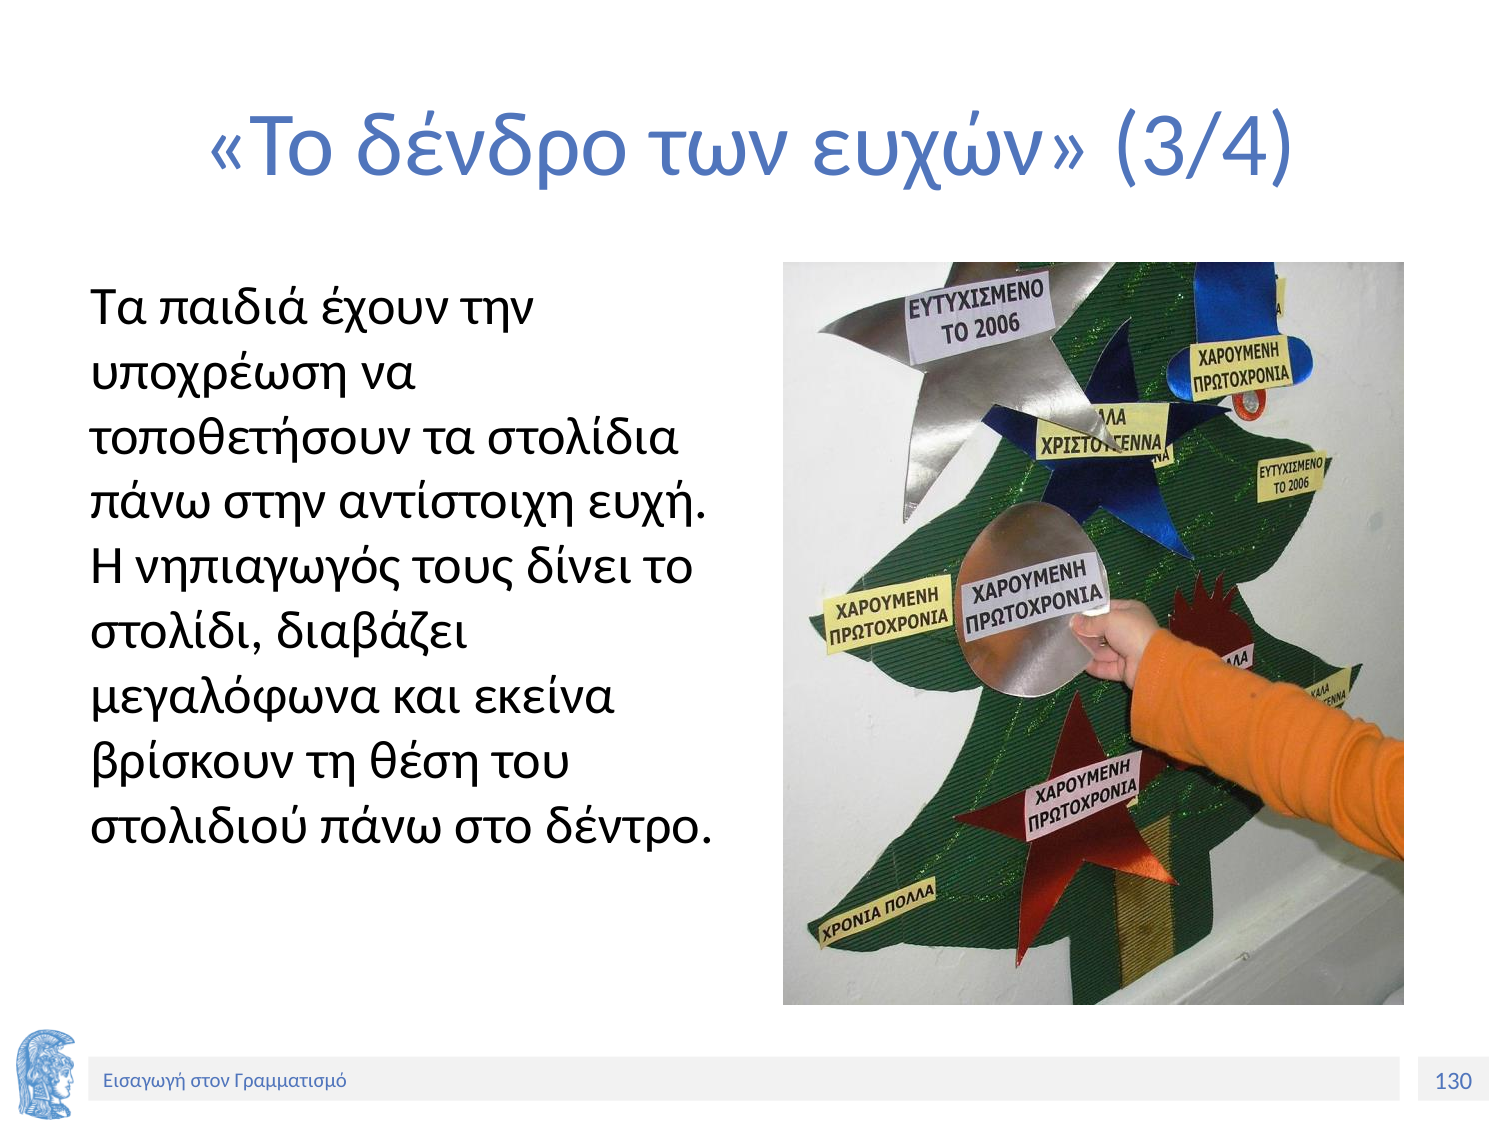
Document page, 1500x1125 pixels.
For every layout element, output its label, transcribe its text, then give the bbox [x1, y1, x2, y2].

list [783, 262, 1404, 1006]
title «Το δένδρο των ευχών» (3/4) [75, 45, 1425, 233]
picture [9, 1026, 81, 1120]
list Τα παιδιά έχουν την υποχρέωση να τοποθετήσουν τα στολίδια πάνω στην αντίστοιχη ευχή. Η νηπιαγωγός τους δίνει το στολίδι, διαβάζει μεγαλόφωνα και εκείνα βρίσκουν τη θέση του στολιδιού πάνω στο δέντρο. [75, 262, 738, 1005]
